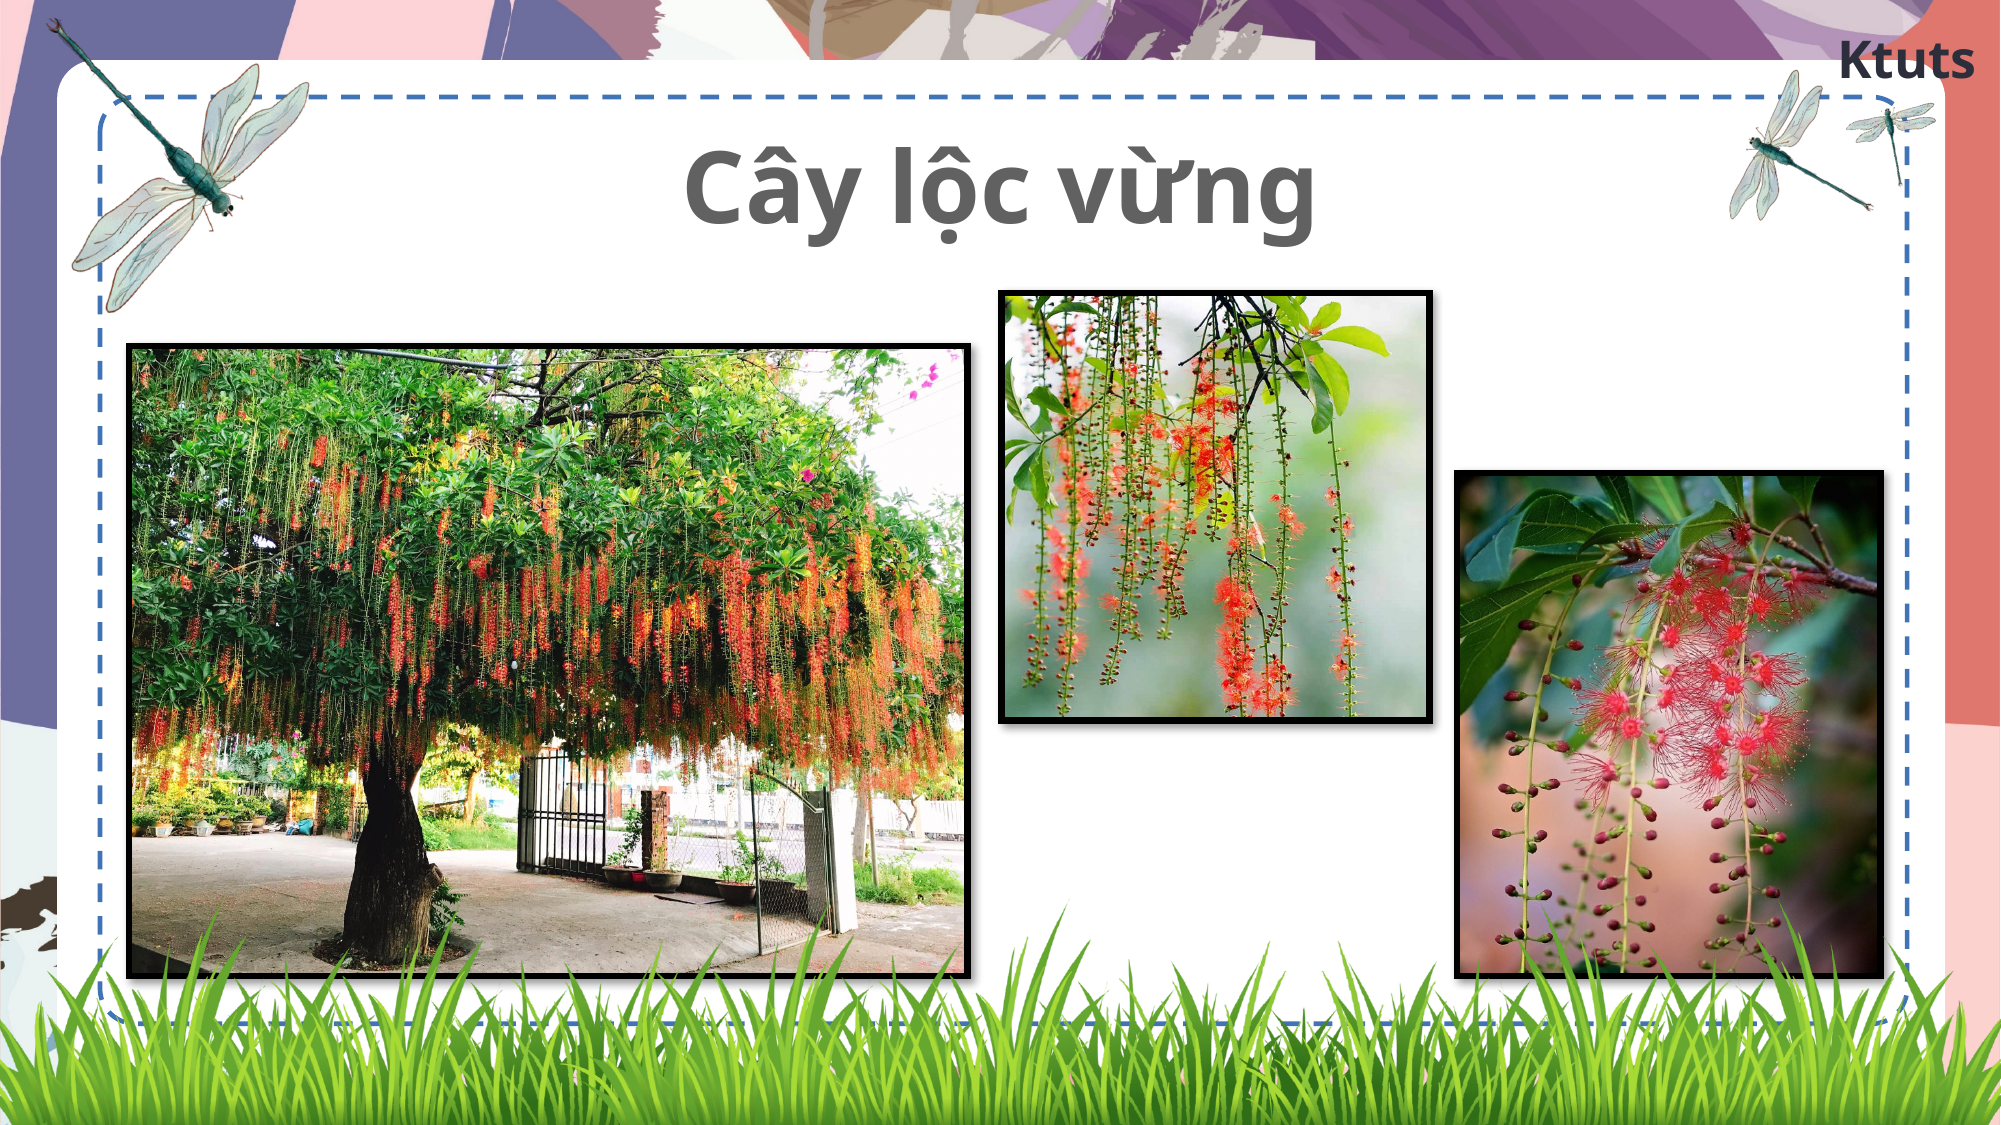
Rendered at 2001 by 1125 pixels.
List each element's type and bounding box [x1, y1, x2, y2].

text_box [0, 890, 2000, 1125]
picture [0, 0, 2001, 1125]
